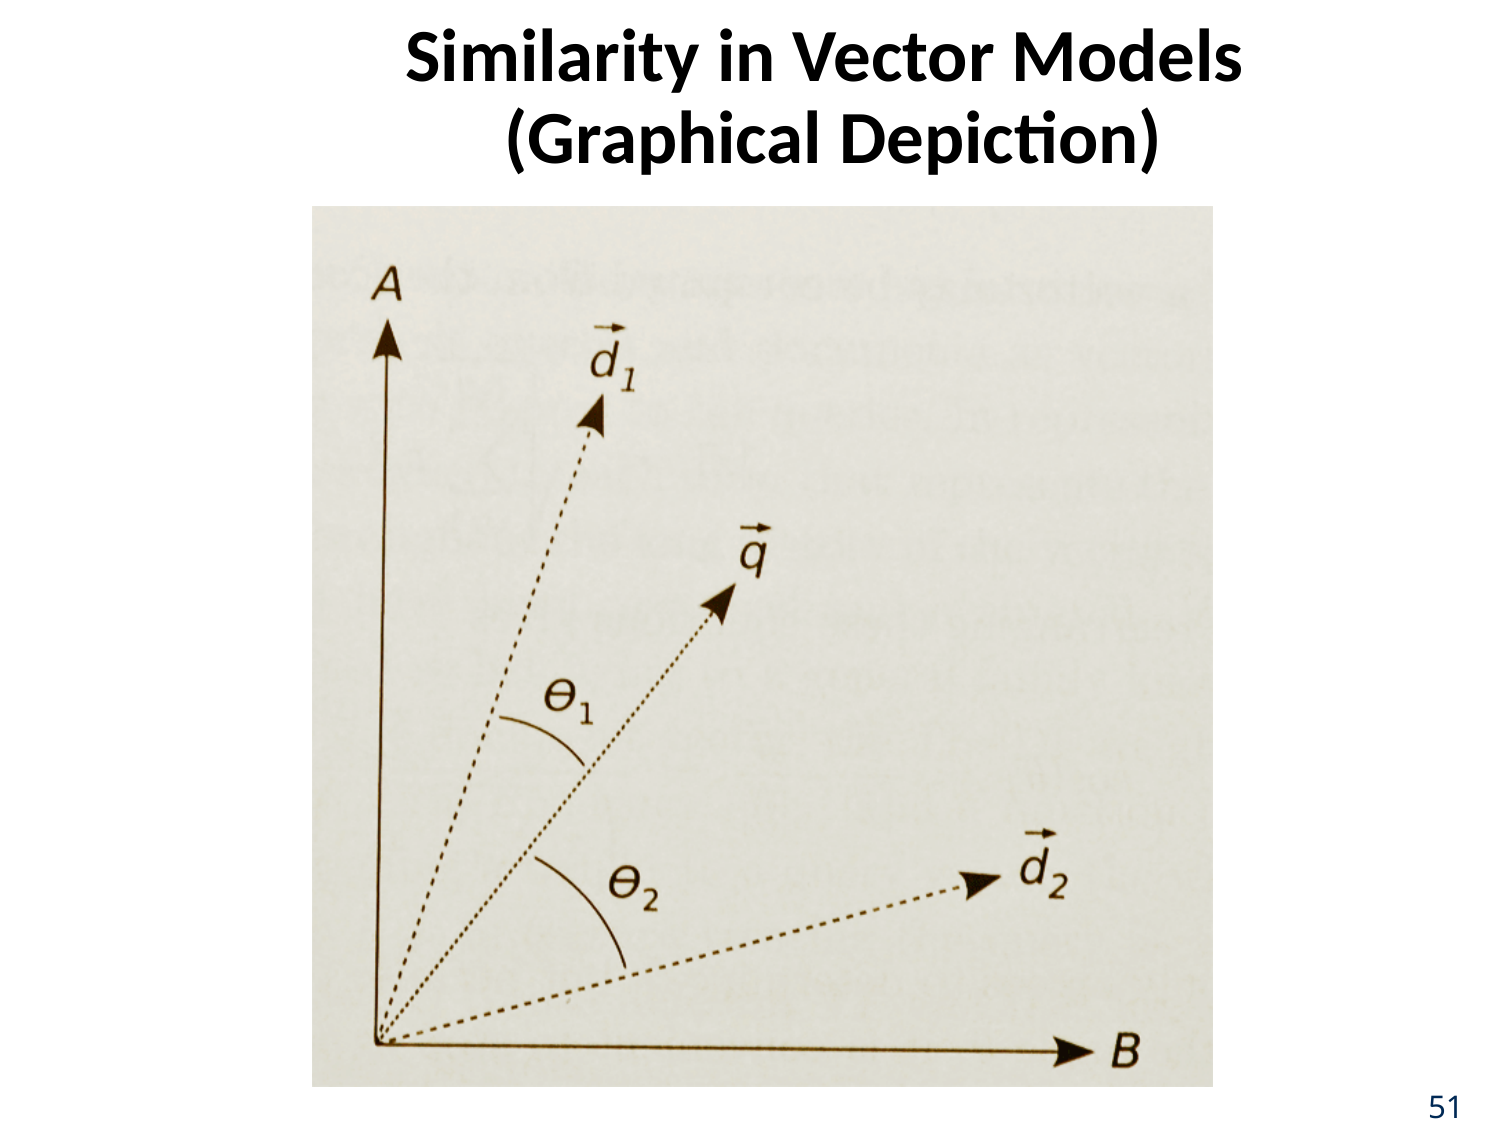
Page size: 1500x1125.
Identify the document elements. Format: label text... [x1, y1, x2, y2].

text_box 51 [1438, 1081, 1454, 1119]
title Similarity in Vector Models (Graphical Depiction) [150, 0, 1500, 196]
picture [312, 205, 1213, 1088]
